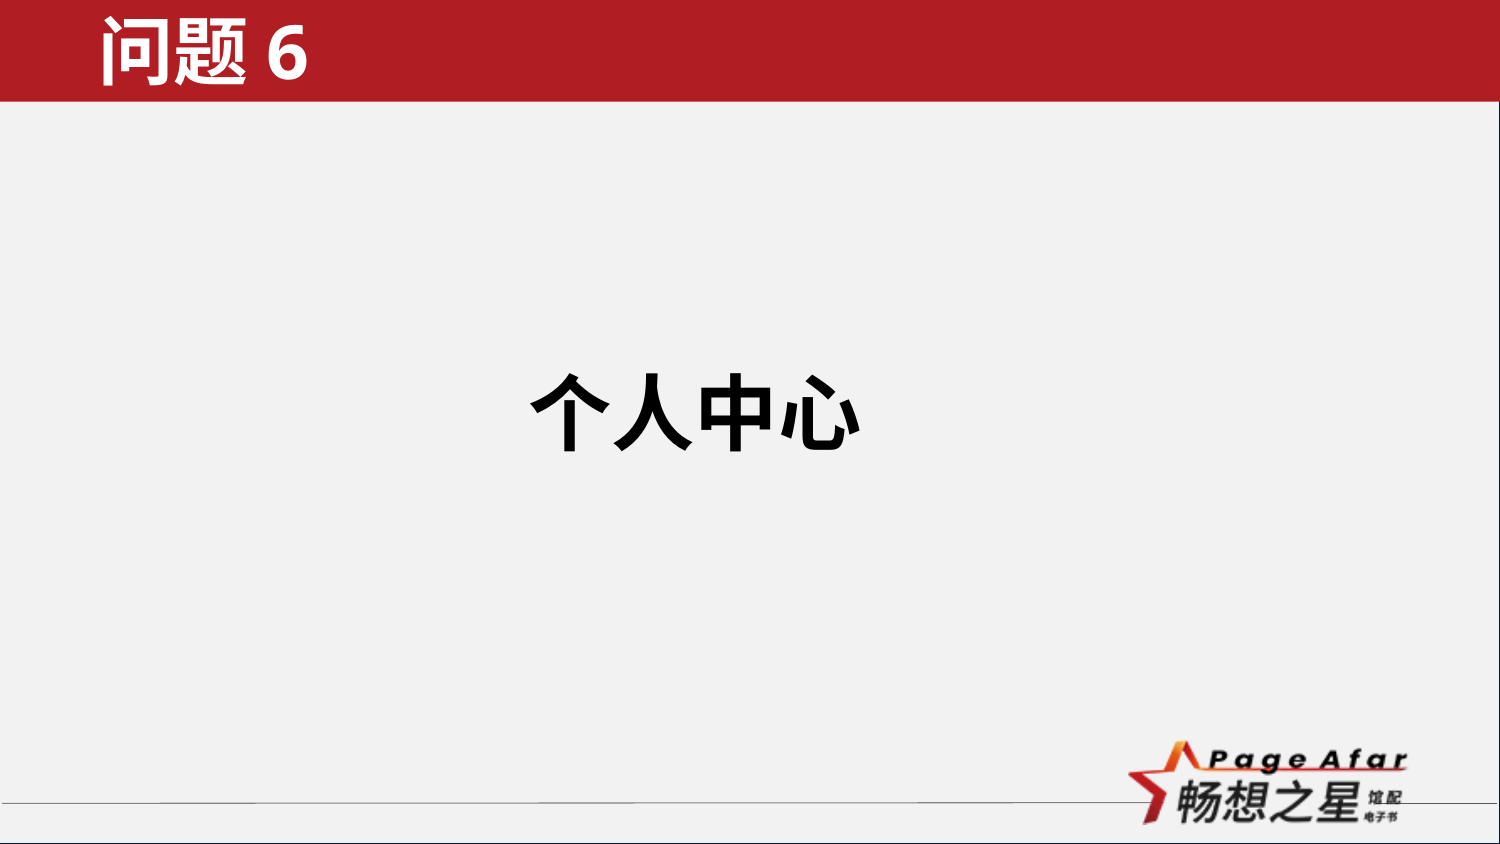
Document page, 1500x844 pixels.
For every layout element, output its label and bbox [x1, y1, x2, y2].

text_box [0, 0, 1500, 844]
picture [1127, 740, 1409, 825]
